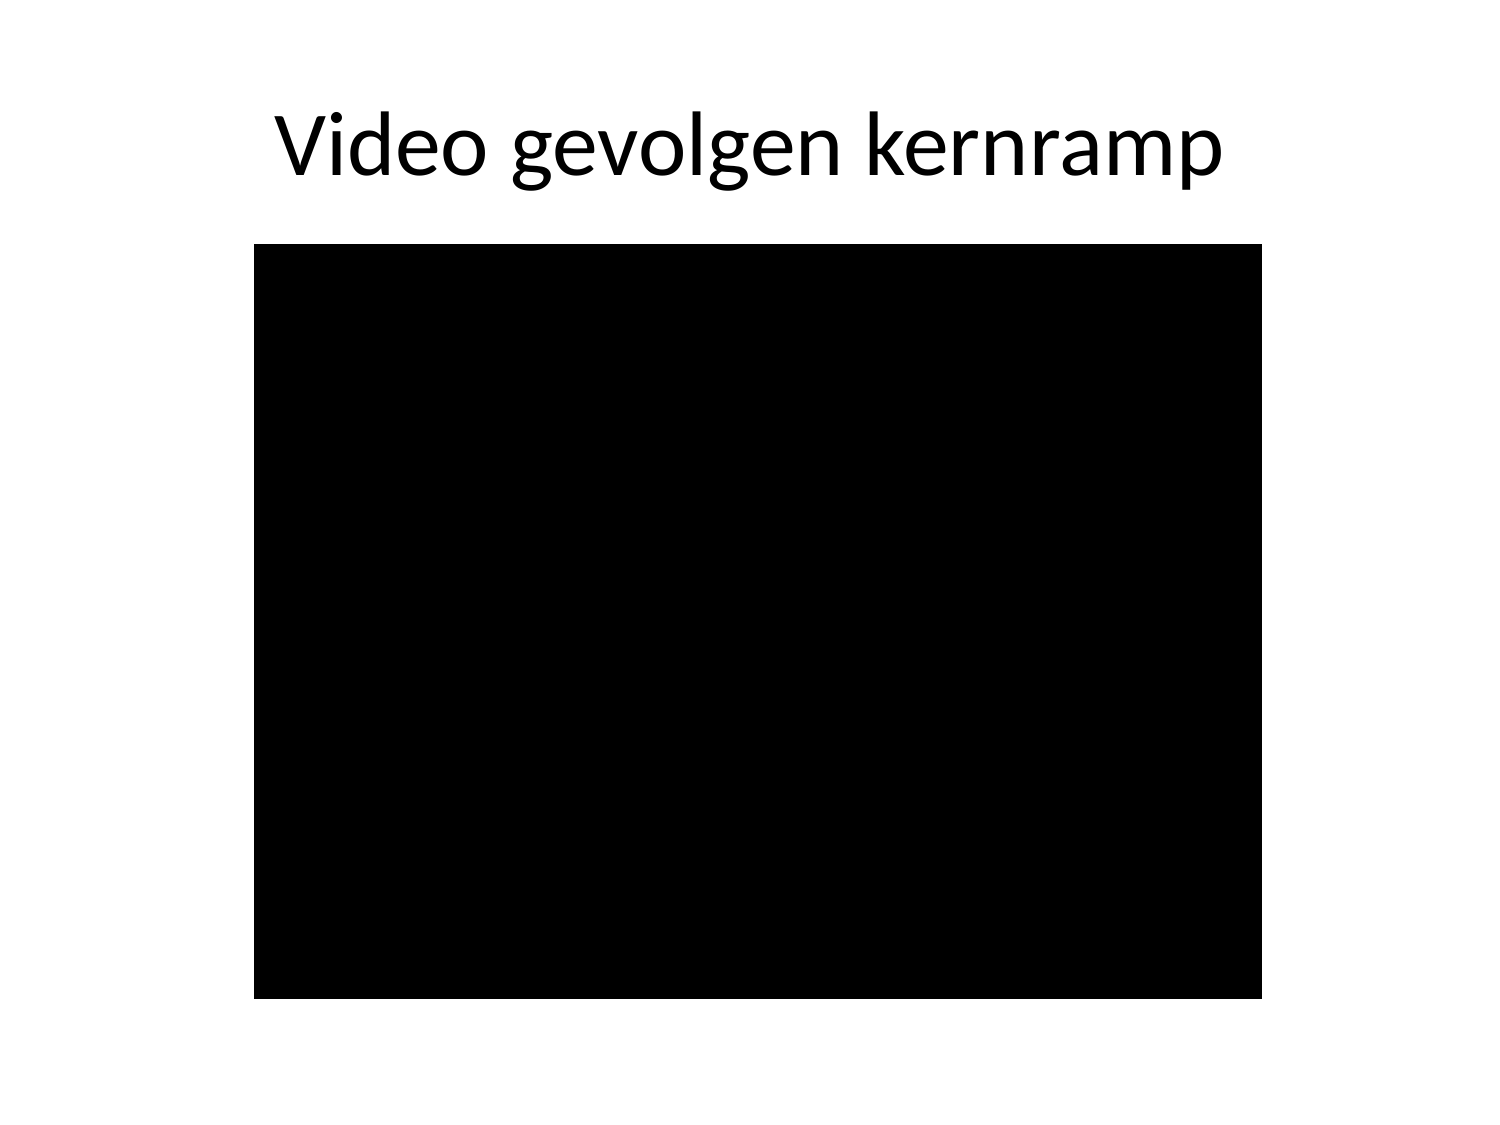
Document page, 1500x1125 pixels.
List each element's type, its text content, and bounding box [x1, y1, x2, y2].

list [253, 243, 1263, 1000]
title Video gevolgen kernramp [75, 45, 1425, 233]
